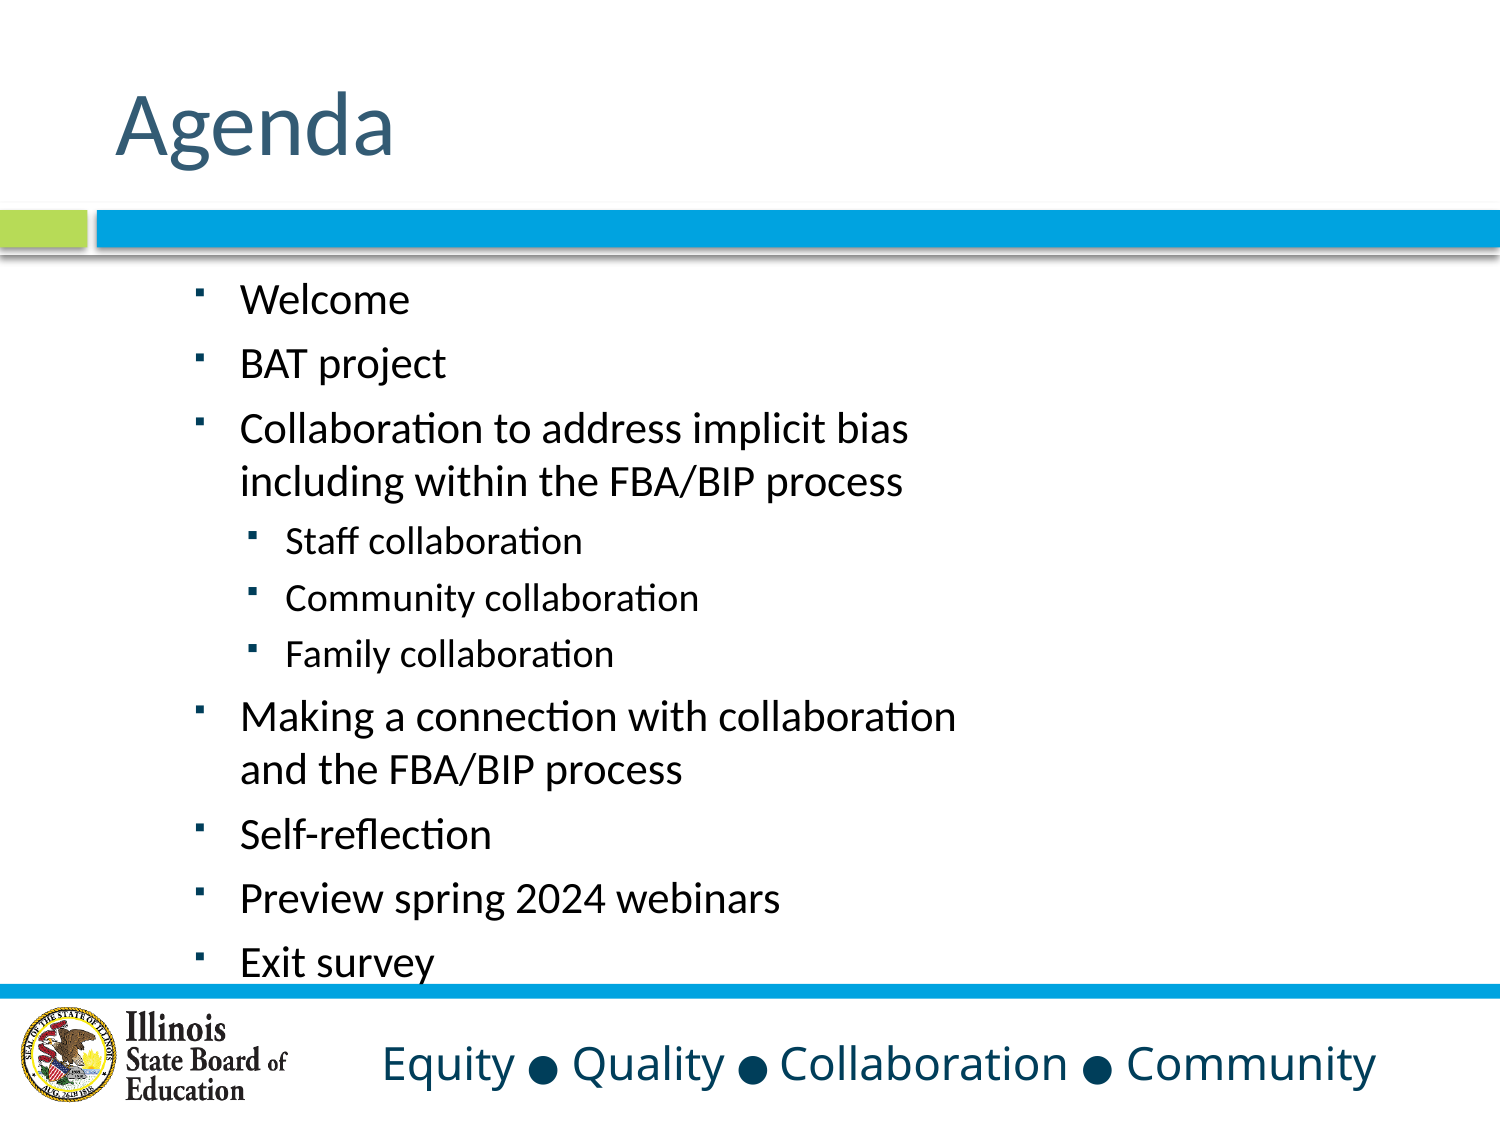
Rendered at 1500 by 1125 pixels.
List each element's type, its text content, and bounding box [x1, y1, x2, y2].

text_box Equity ● Quality ● Collaboration ● Community [366, 1027, 1500, 1097]
picture [15, 1003, 293, 1106]
title Agenda [100, 37, 1438, 200]
list Welcome BAT project Collaboration to address implicit bias including within the FBA/BIP process Staff collaboration Community collaboration Family collaboration Making a connection with collaboration and the FBA/BIP process Self-reflection Preview spring 2024 webinars Exit survey [179, 262, 1297, 1000]
